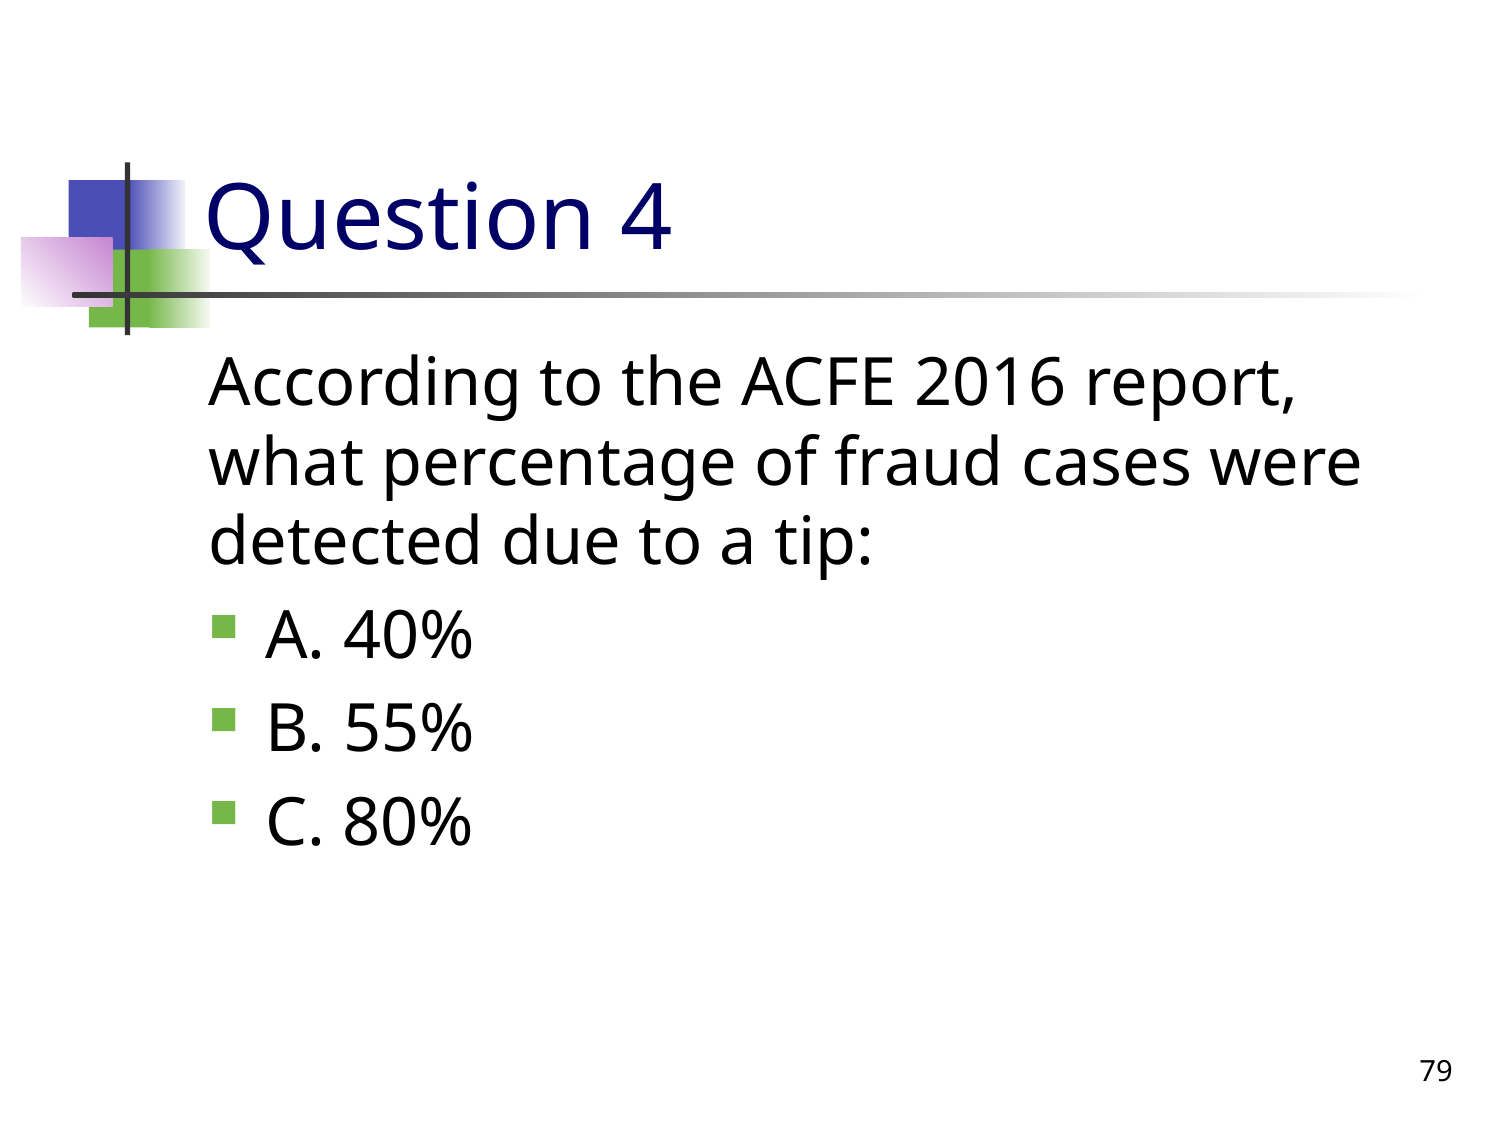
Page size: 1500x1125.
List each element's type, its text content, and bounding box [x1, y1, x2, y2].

slide_number 79 [1155, 1024, 1468, 1100]
title Question 4 [188, 35, 1468, 275]
list According to the ACFE 2016 report, what percentage of fraud cases were detected due to a tip: A. 40% B. 55% C. 80% [193, 331, 1469, 1006]
